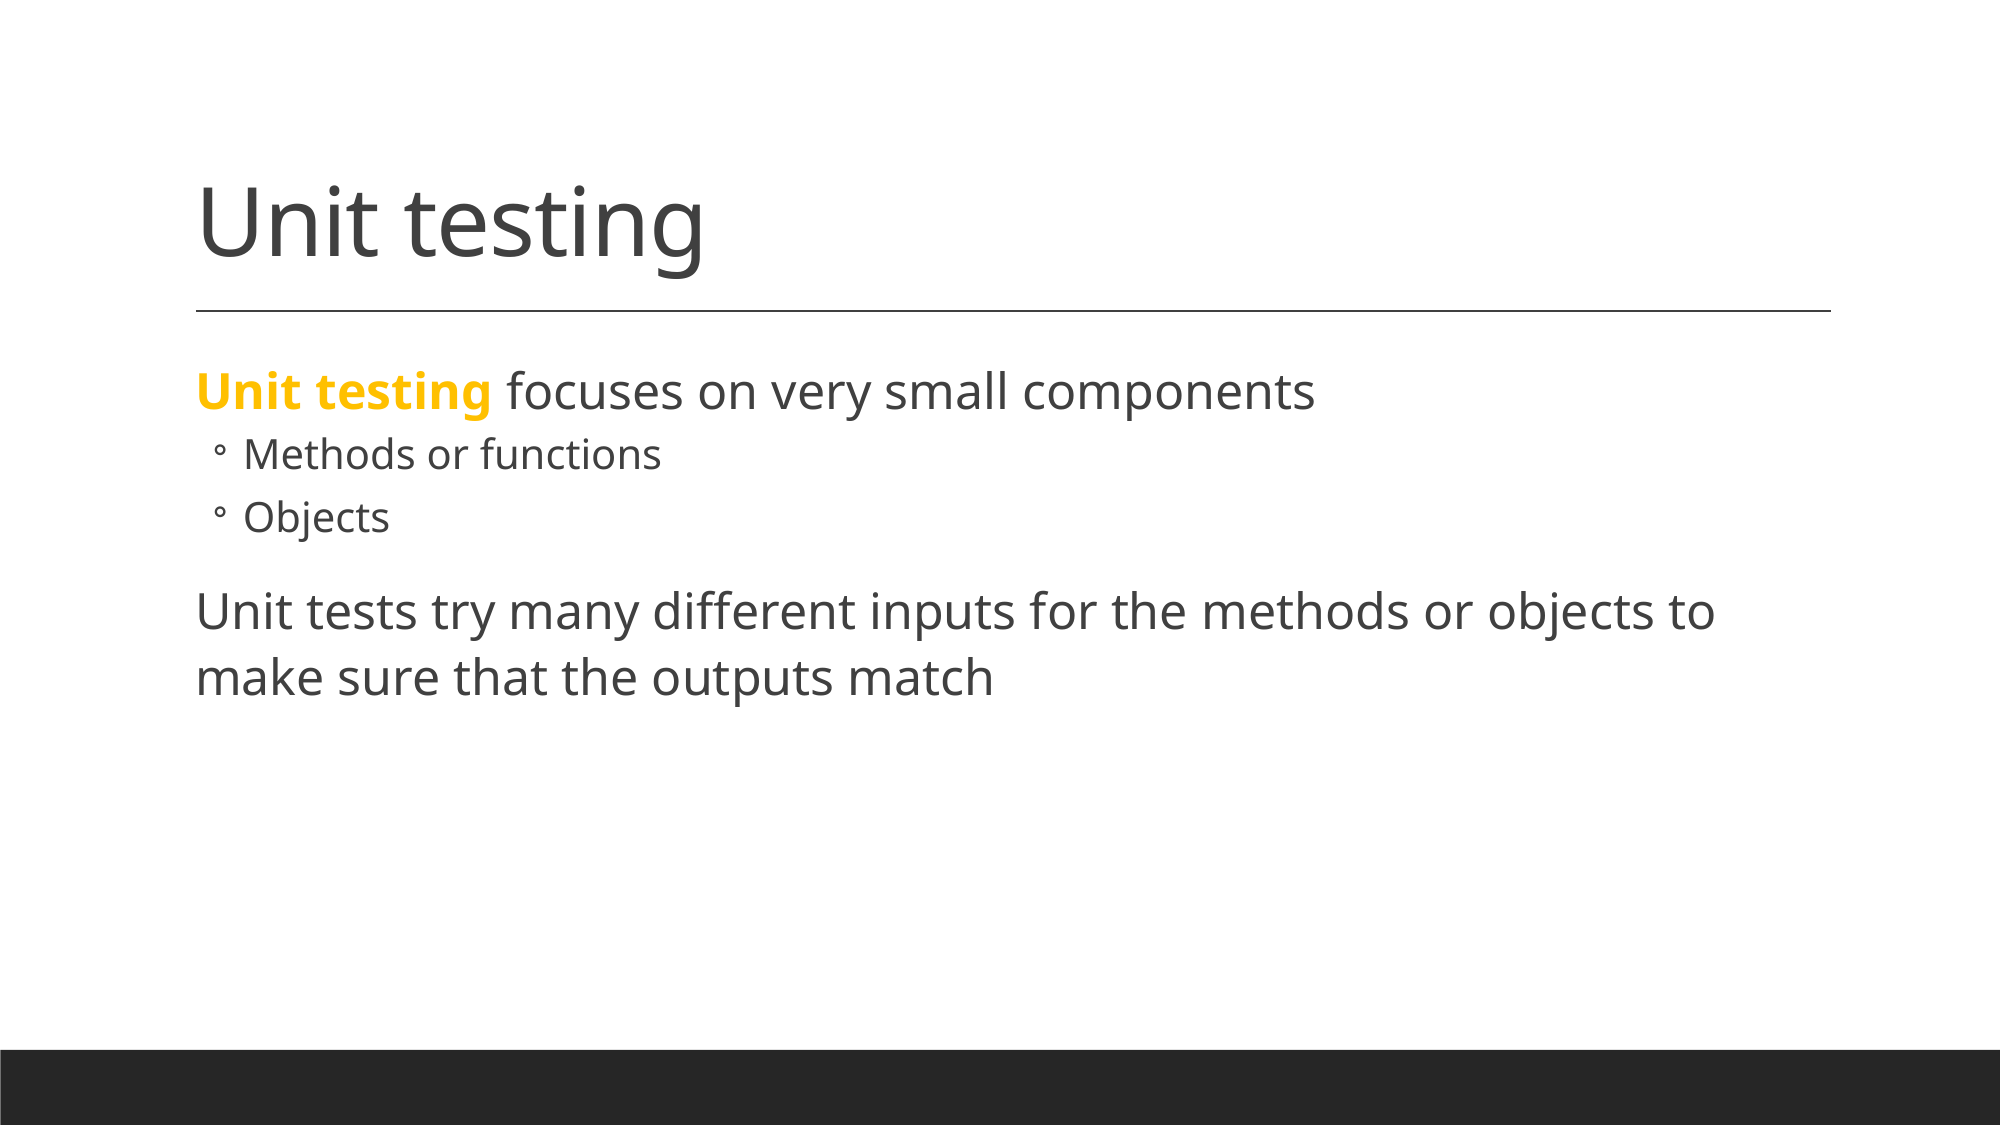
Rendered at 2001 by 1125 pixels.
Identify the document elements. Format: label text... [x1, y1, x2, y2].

list Unit testing focuses on very small components Methods or functions Objects Unit tests try many different inputs for the methods or objects to make sure that the outputs match [180, 345, 1830, 963]
title Unit testing [180, 47, 1830, 285]
